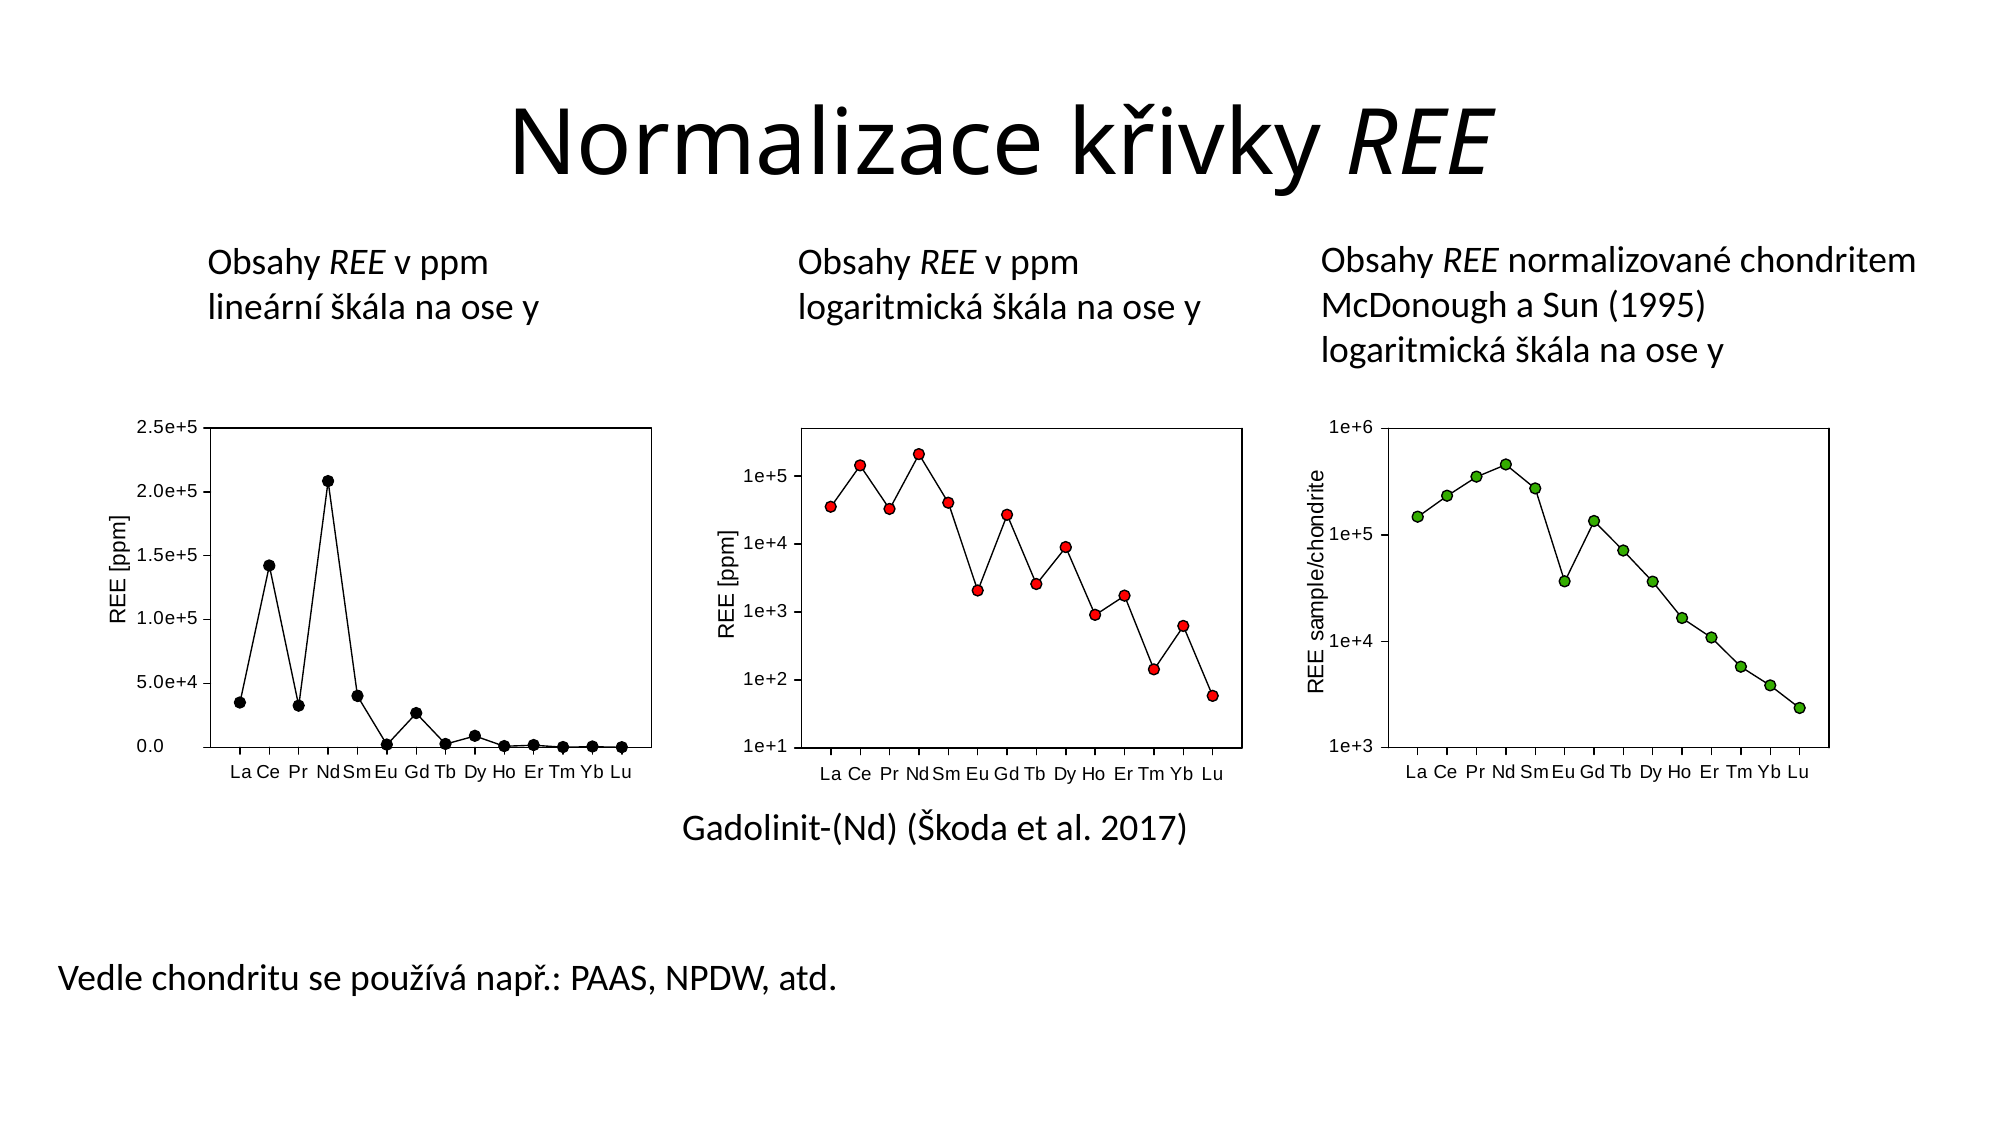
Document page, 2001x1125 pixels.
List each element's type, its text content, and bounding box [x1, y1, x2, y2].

text_box Obsahy REE normalizované chondritem McDonough a Sun (1995) logaritmická škála na ose y [1306, 227, 1988, 378]
text_box Obsahy REE v ppm logaritmická škála na ose y [783, 229, 1217, 335]
text_box Obsahy REE v ppm lineární škála na ose y [192, 229, 556, 335]
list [106, 418, 1832, 787]
text_box Vedle chondritu se používá např.: PAAS, NPDW, atd. [43, 945, 854, 1006]
text_box Gadolinit-(Nd) (Škoda et al. 2017) [667, 795, 1203, 855]
title Normalizace křivky REE [137, 59, 1863, 230]
